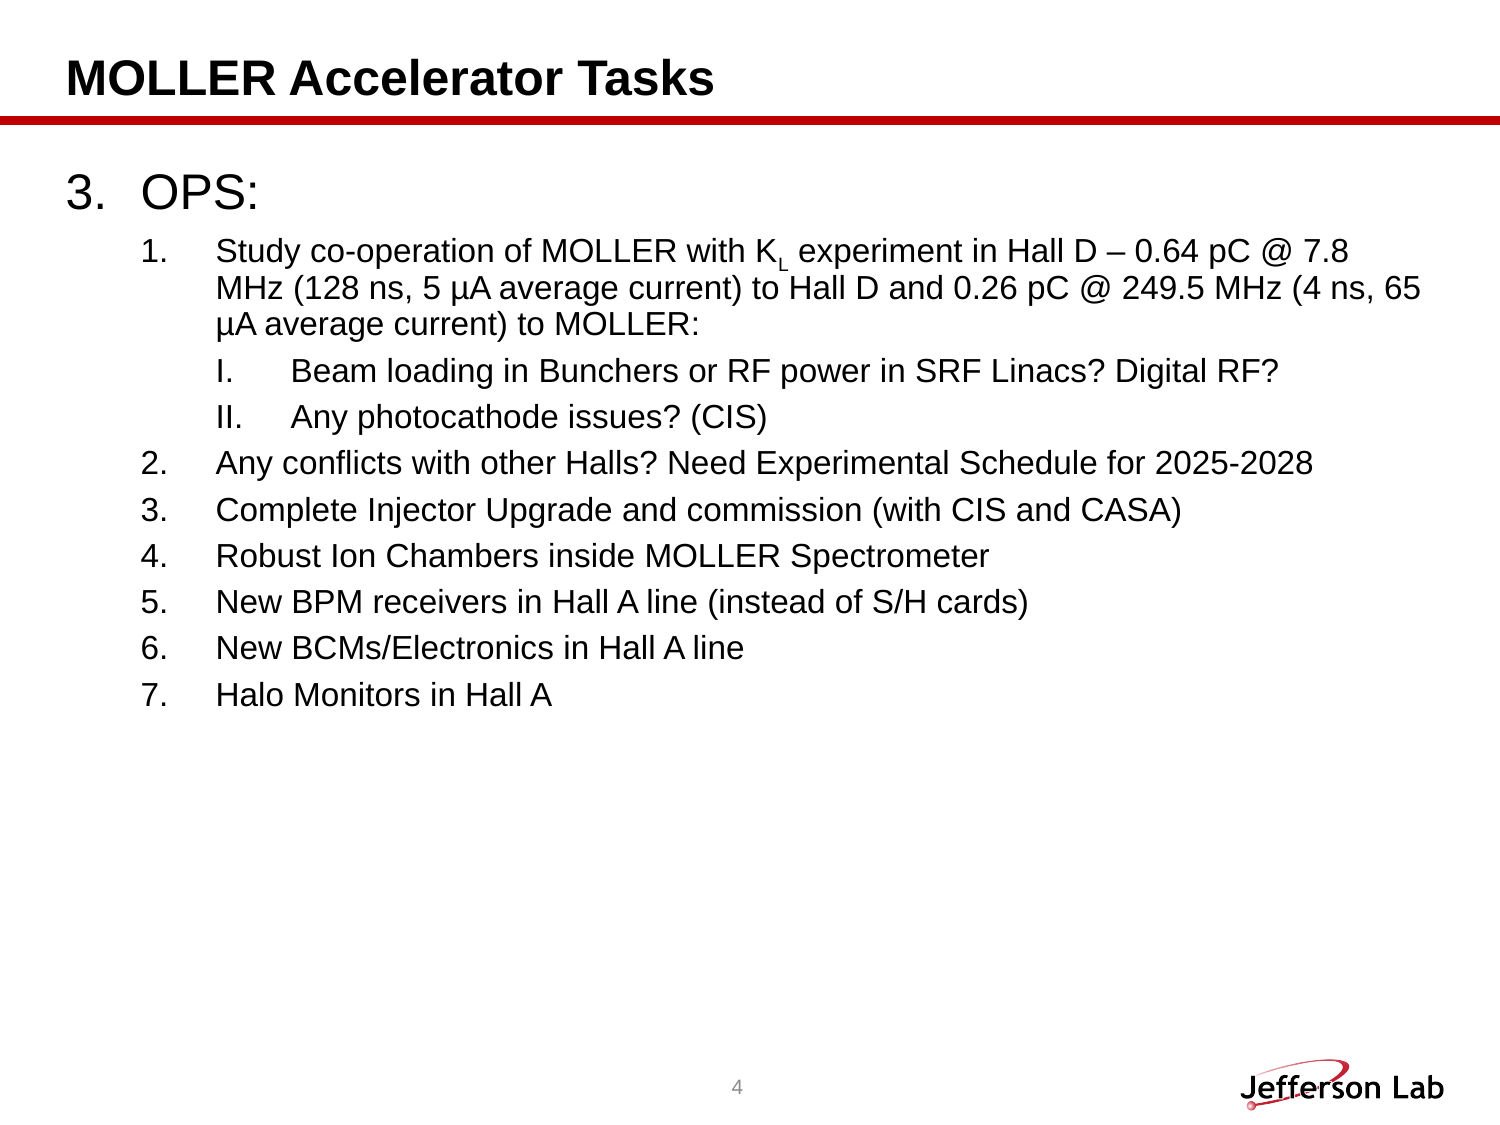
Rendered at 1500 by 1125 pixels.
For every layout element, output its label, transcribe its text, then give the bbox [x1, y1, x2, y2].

title MOLLER Accelerator Tasks [50, 39, 1440, 120]
picture [1238, 1051, 1457, 1122]
list OPS: Study co-operation of MOLLER with KL experiment in Hall D – 0.64 pC @ 7.8 MHz (128 ns, 5 µA average current) to Hall D and 0.26 pC @ 249.5 MHz (4 ns, 65 µA average current) to MOLLER: Beam loading in Bunchers or RF power in SRF Linacs? Digital RF? Any photocathode issues? (CIS) Any conflicts with other Halls? Need Experimental Schedule for 2025-2028 Complete Injector Upgrade and commission (with CIS and CASA) Robust Ion Chambers inside MOLLER Spectrometer New BPM receivers in Hall A line (instead of S/H cards) New BCMs/Electronics in Hall A line Halo Monitors in Hall A [50, 158, 1440, 1060]
slide_number 4 [693, 1060, 782, 1111]
